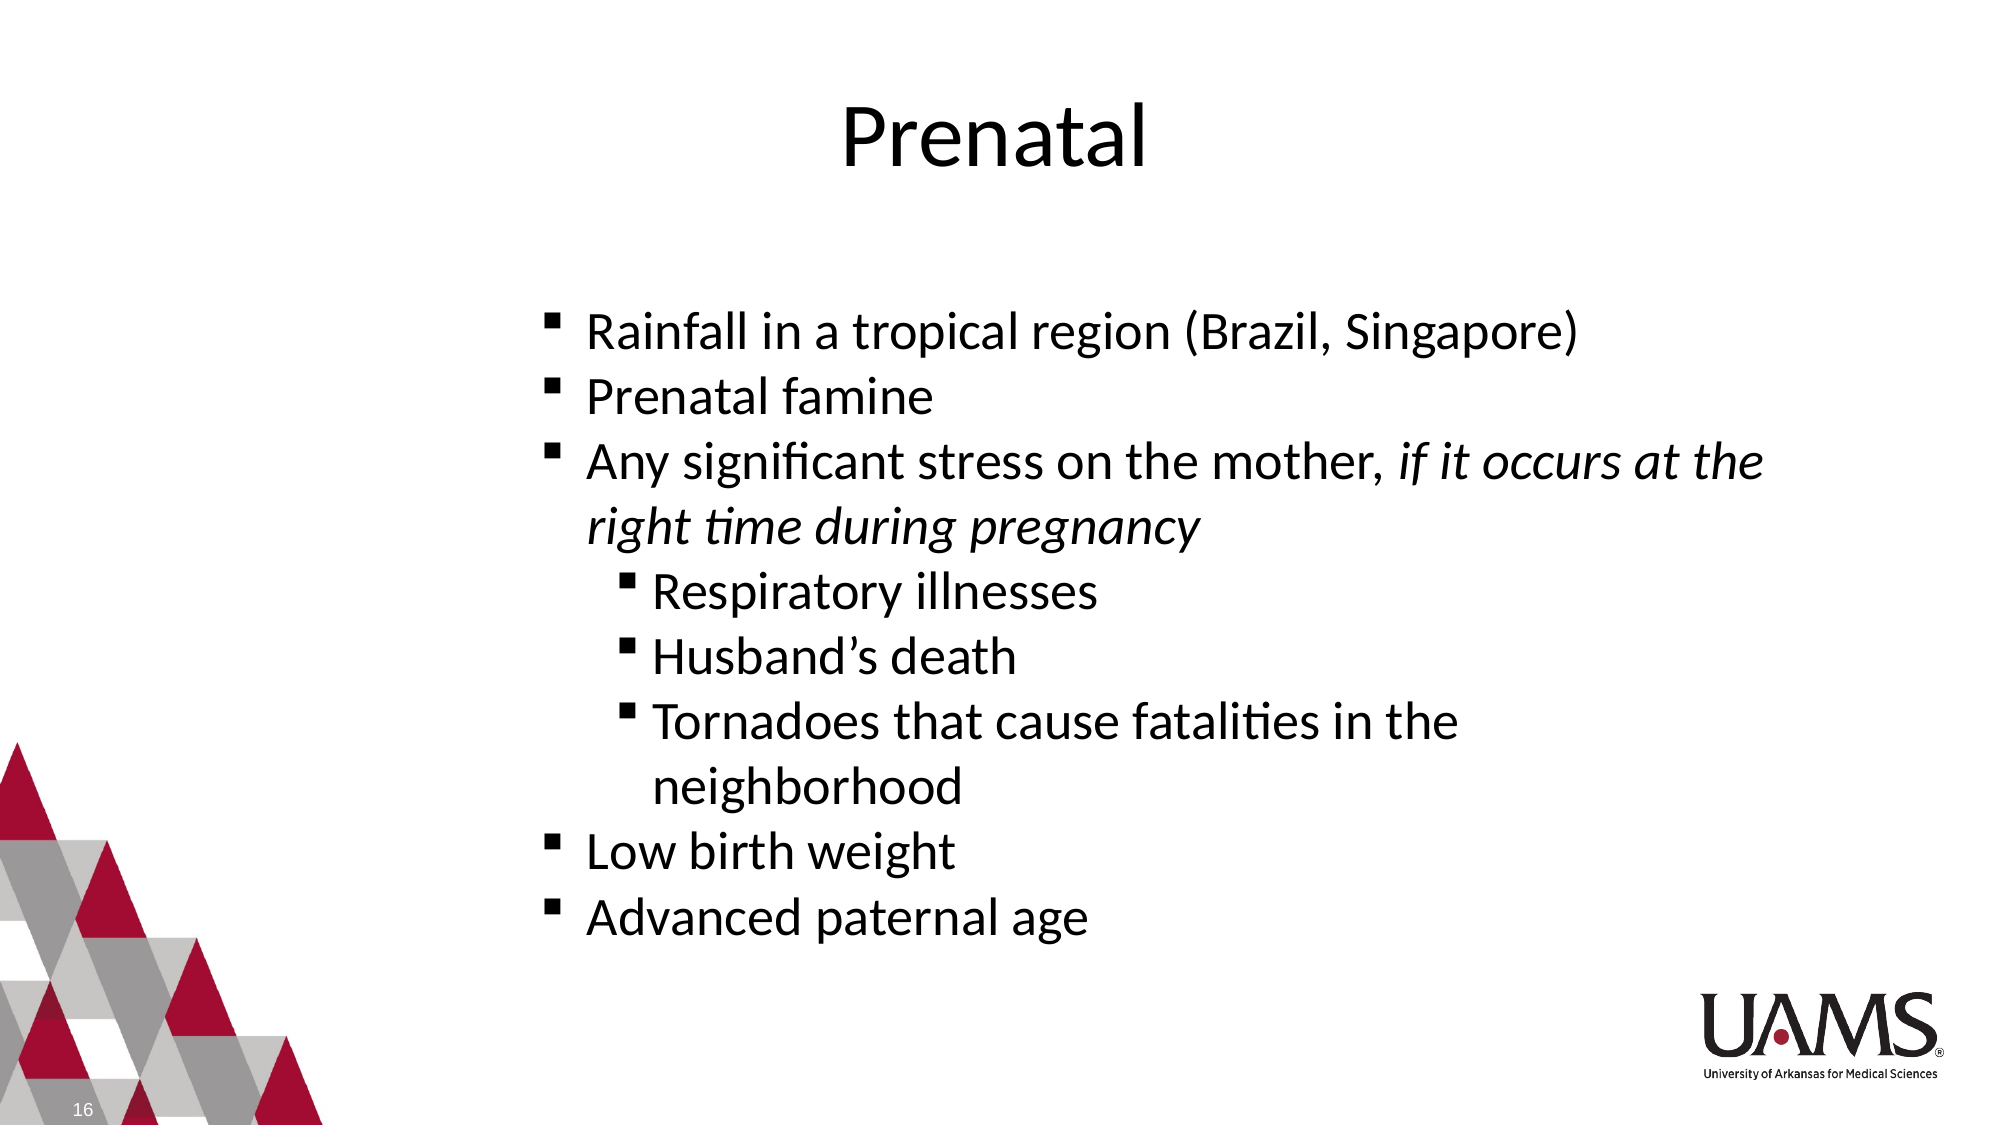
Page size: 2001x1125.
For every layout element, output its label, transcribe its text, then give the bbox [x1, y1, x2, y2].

picture [0, 0, 2001, 1125]
list Rainfall in a tropical region (Brazil, Singapore) Prenatal famine Any significant stress on the mother, if it occurs at the right time during pregnancy Respiratory illnesses Husband’s death Tornadoes that cause fatalities in the neighborhood Low birth weight Advanced paternal age [450, 287, 1800, 1089]
title Prenatal [337, 62, 1674, 197]
